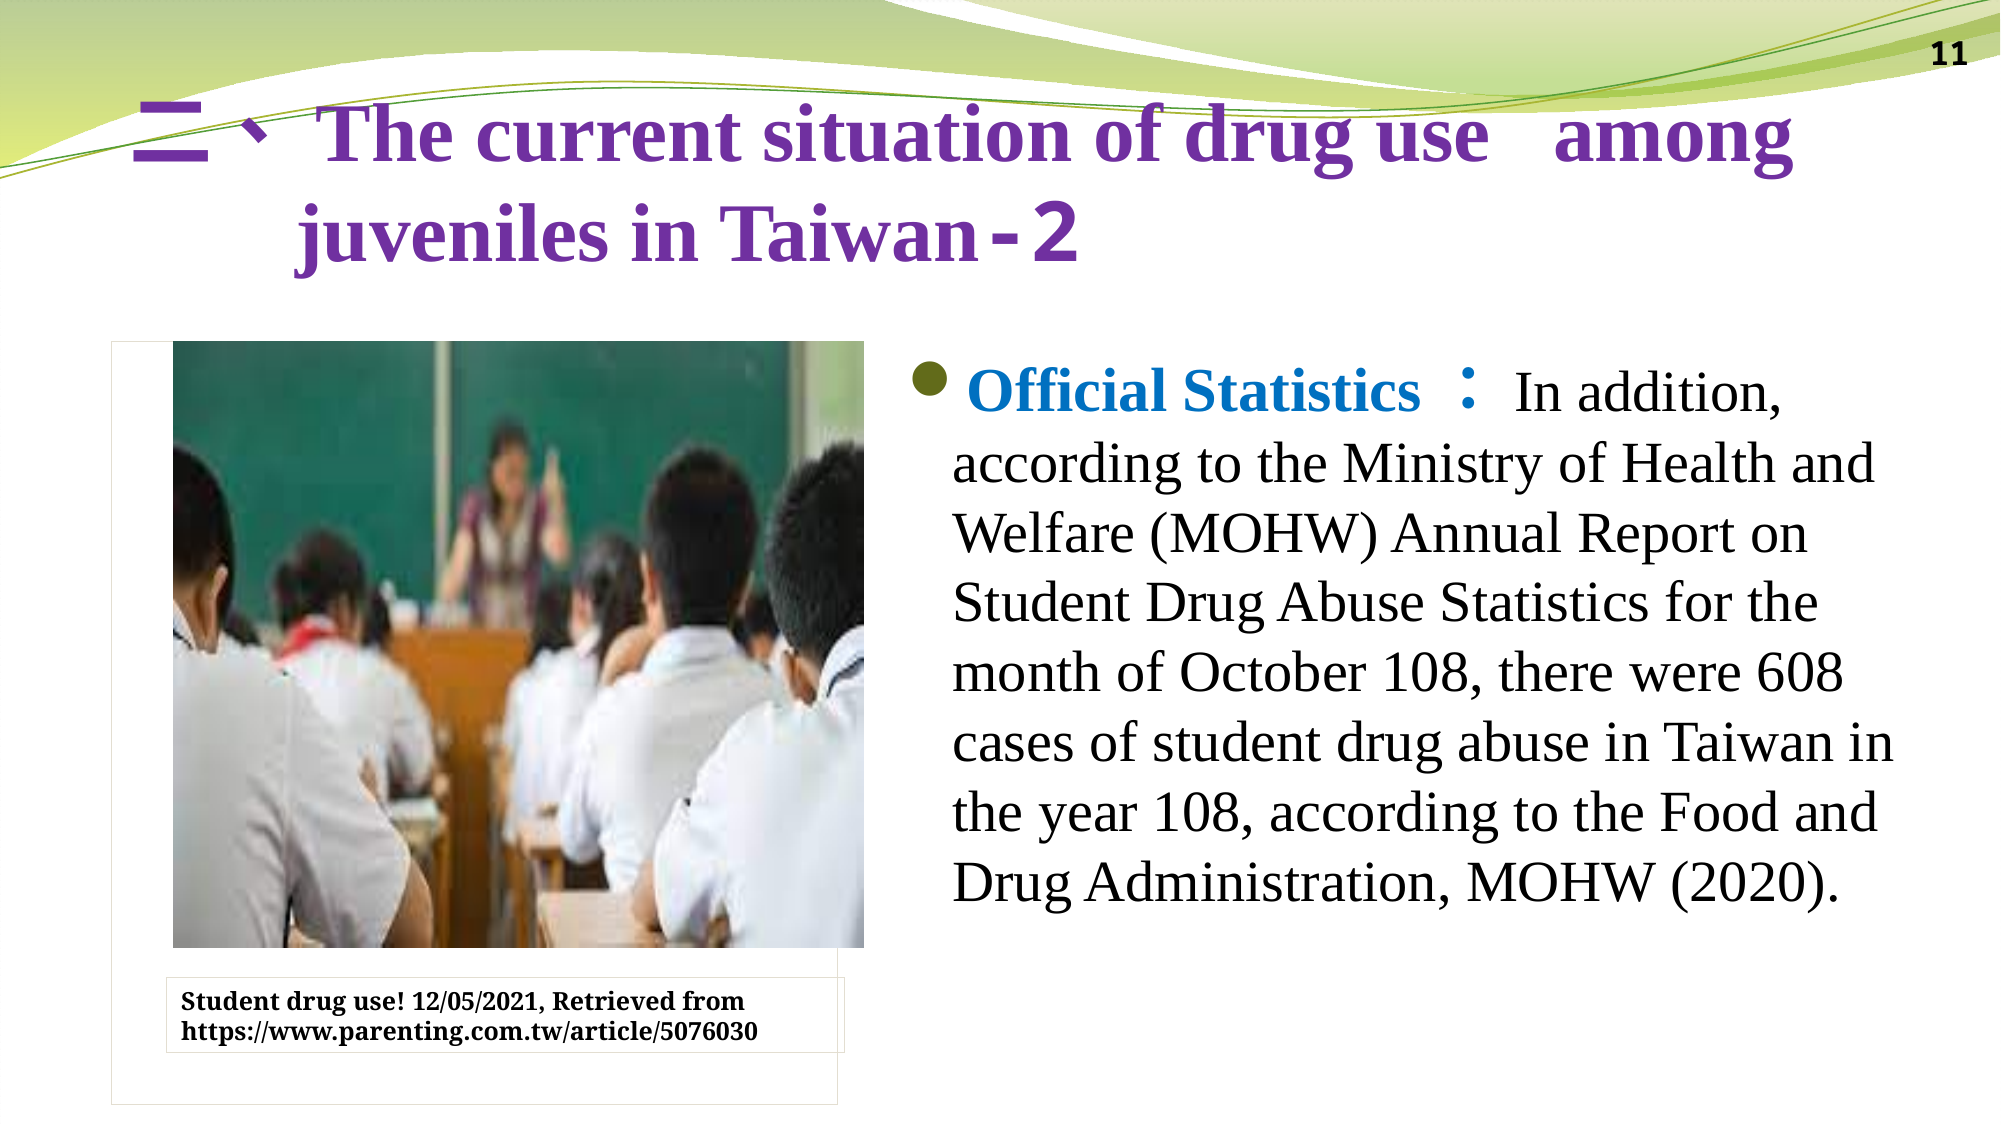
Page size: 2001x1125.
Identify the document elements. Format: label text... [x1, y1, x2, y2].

title 二、The current situation of drug use among juveniles in Taiwan-2 [86, 139, 1887, 279]
picture [173, 341, 864, 948]
slide_number 11 [1802, 17, 1970, 78]
list Official Statistics：In addition, according to the Ministry of Health and Welfare (MOHW) Annual Report on Student Drug Abuse Statistics for the month of October 108, there were 608 cases of student drug abuse in Taiwan in the year 108, according to the Food and Drug Administration, MOHW (2020). [892, 341, 1933, 1125]
text_box Student drug use! 12/05/2021, Retrieved from https://www.parenting.com.tw/article/5076030 [166, 977, 845, 1053]
text_box [111, 341, 838, 1105]
